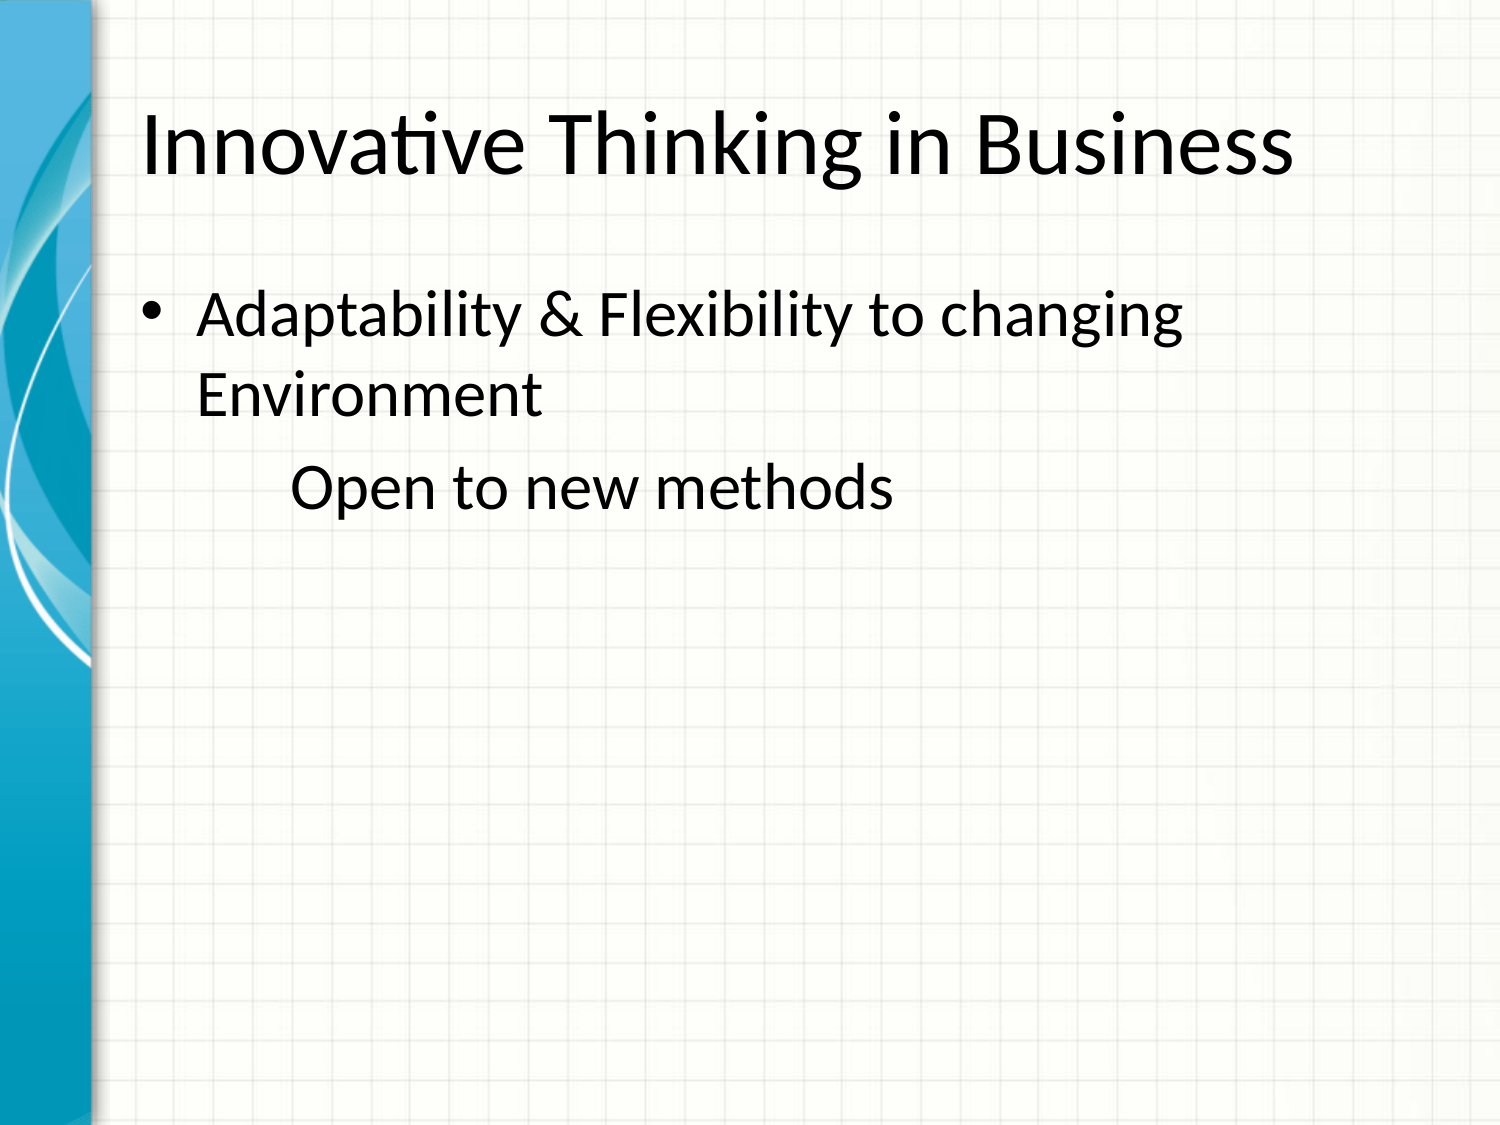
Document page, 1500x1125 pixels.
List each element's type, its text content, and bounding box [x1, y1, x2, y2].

picture [0, 0, 1500, 1125]
title Innovative Thinking in Business [125, 44, 1450, 232]
list Adaptability & Flexibility to changing Environment Open to new methods [125, 261, 1450, 967]
